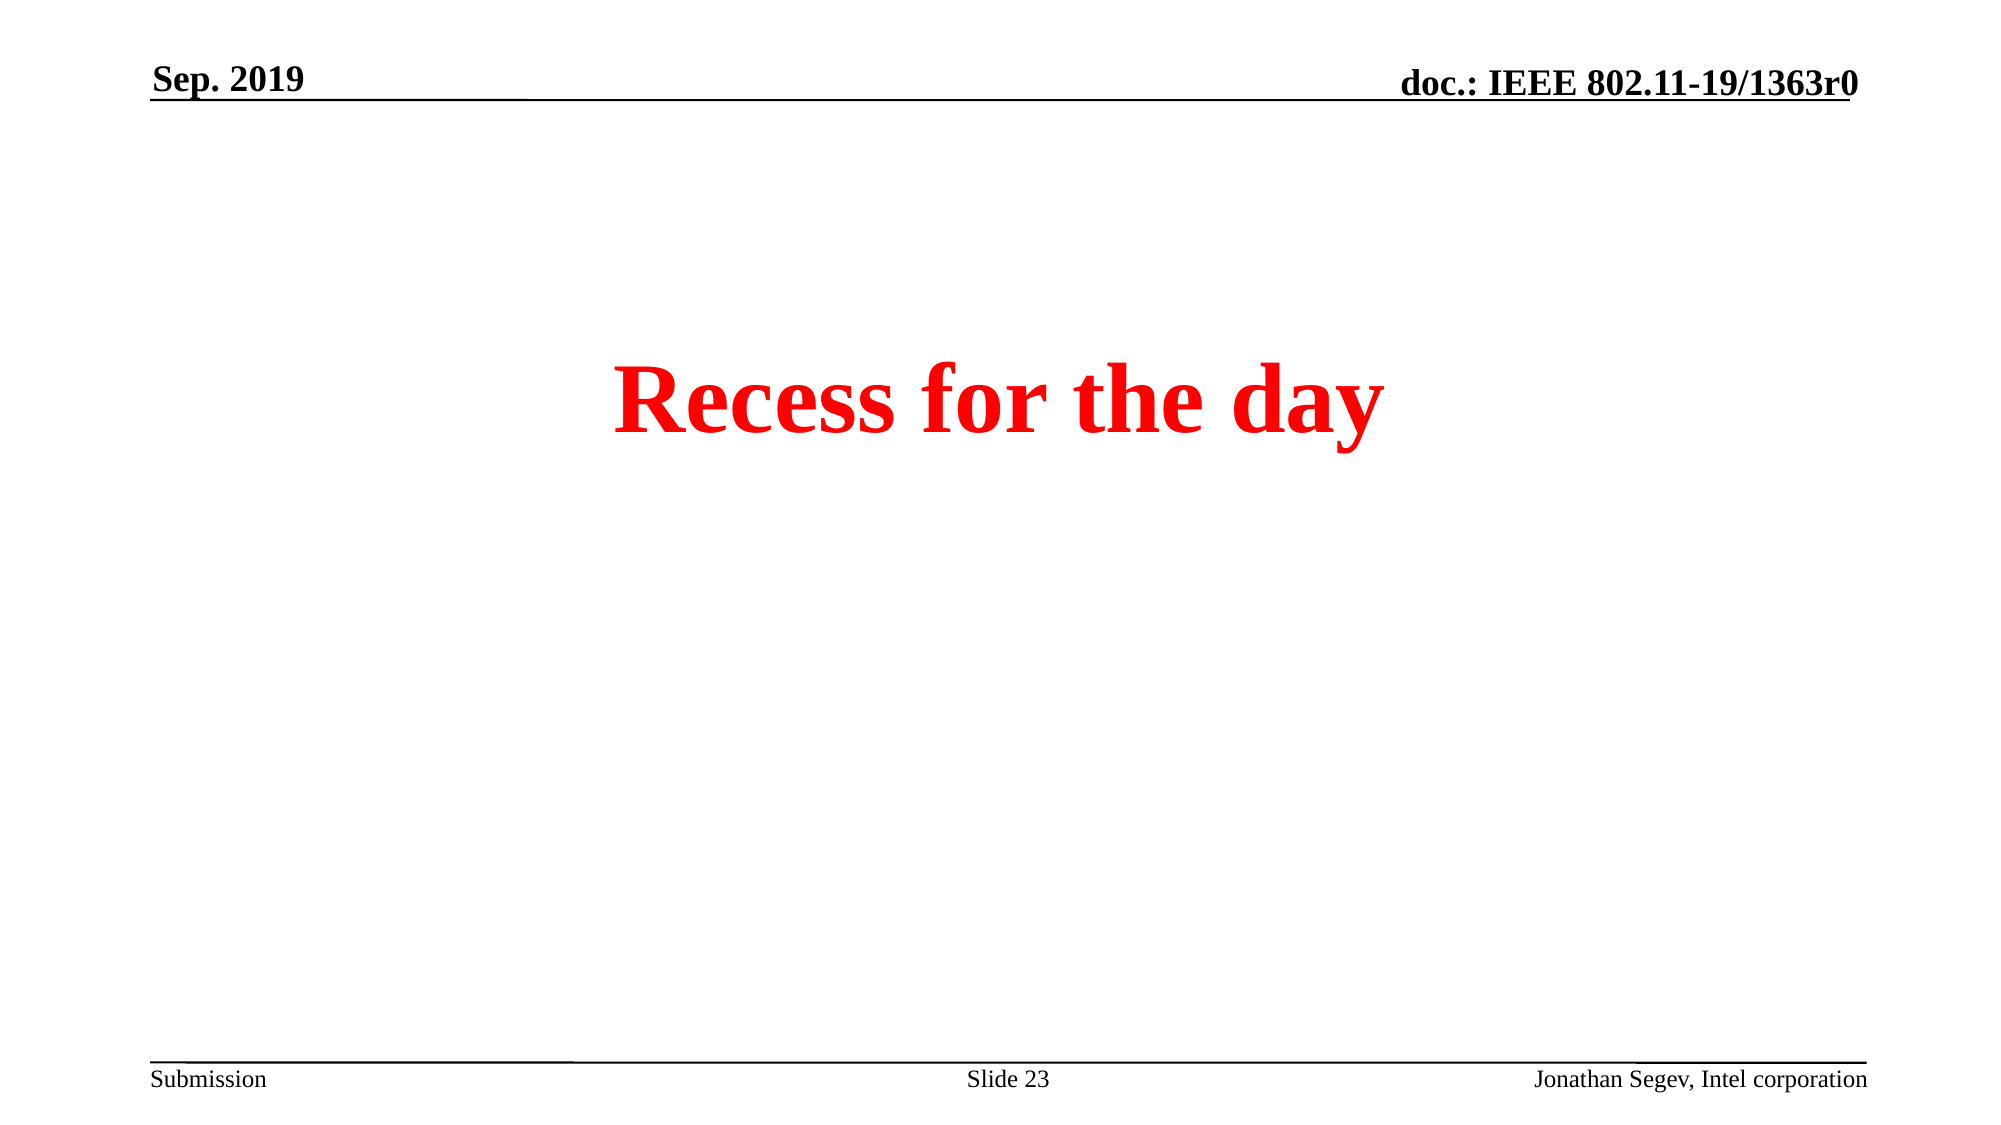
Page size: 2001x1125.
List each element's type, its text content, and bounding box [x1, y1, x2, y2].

list Recess for the day [149, 324, 1850, 1000]
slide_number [152, 54, 563, 100]
slide_number Slide 23 [950, 1061, 1067, 1123]
footer Jonathan Segev, Intel corporation [1171, 1061, 1869, 1093]
